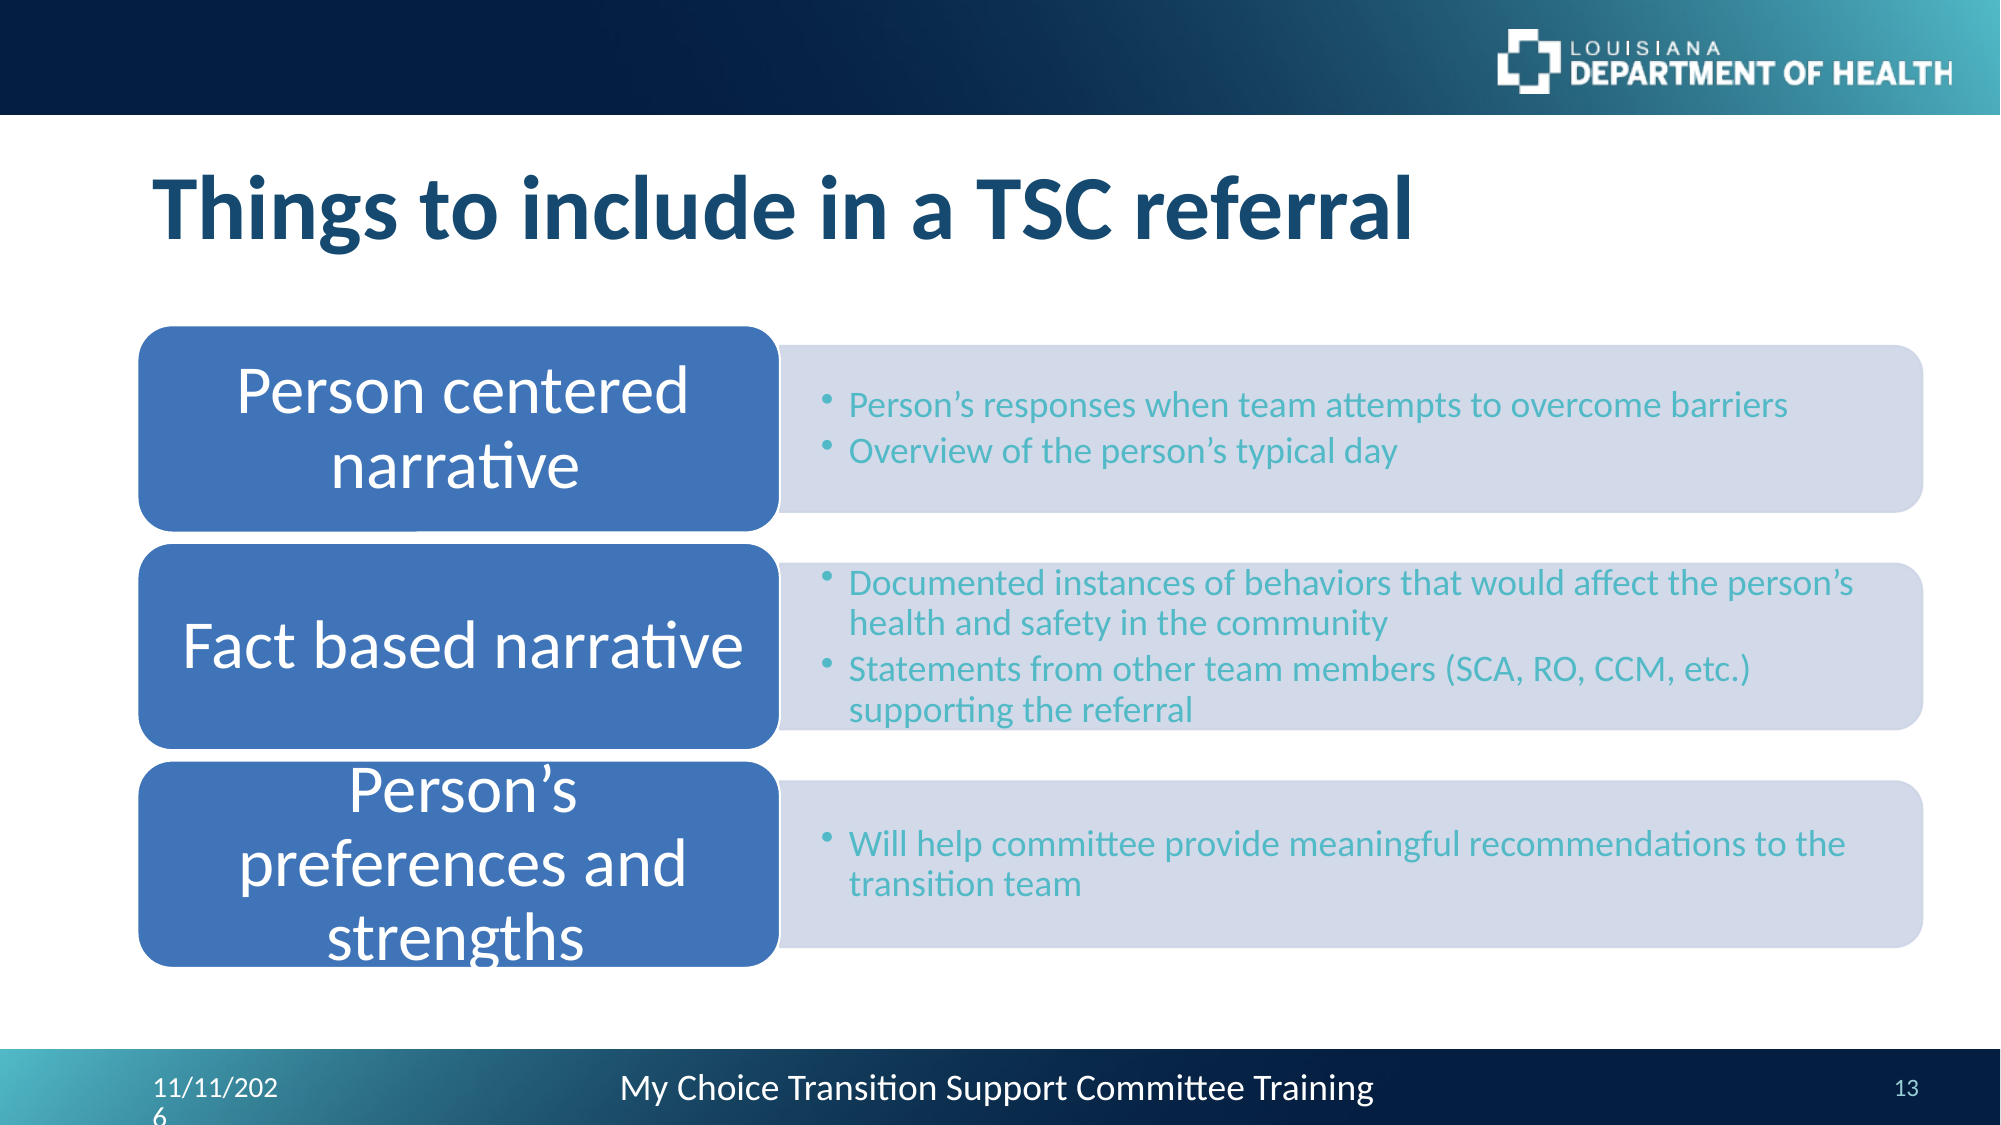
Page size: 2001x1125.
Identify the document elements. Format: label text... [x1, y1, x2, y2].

picture [0, 0, 2000, 115]
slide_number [137, 1056, 300, 1117]
footer My Choice Transition Support Committee Training [456, 1055, 1539, 1116]
picture [0, 1049, 2001, 1125]
title Things to include in a TSC referral [137, 119, 1863, 300]
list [137, 324, 1923, 969]
slide_number 13 [1694, 1056, 1935, 1117]
